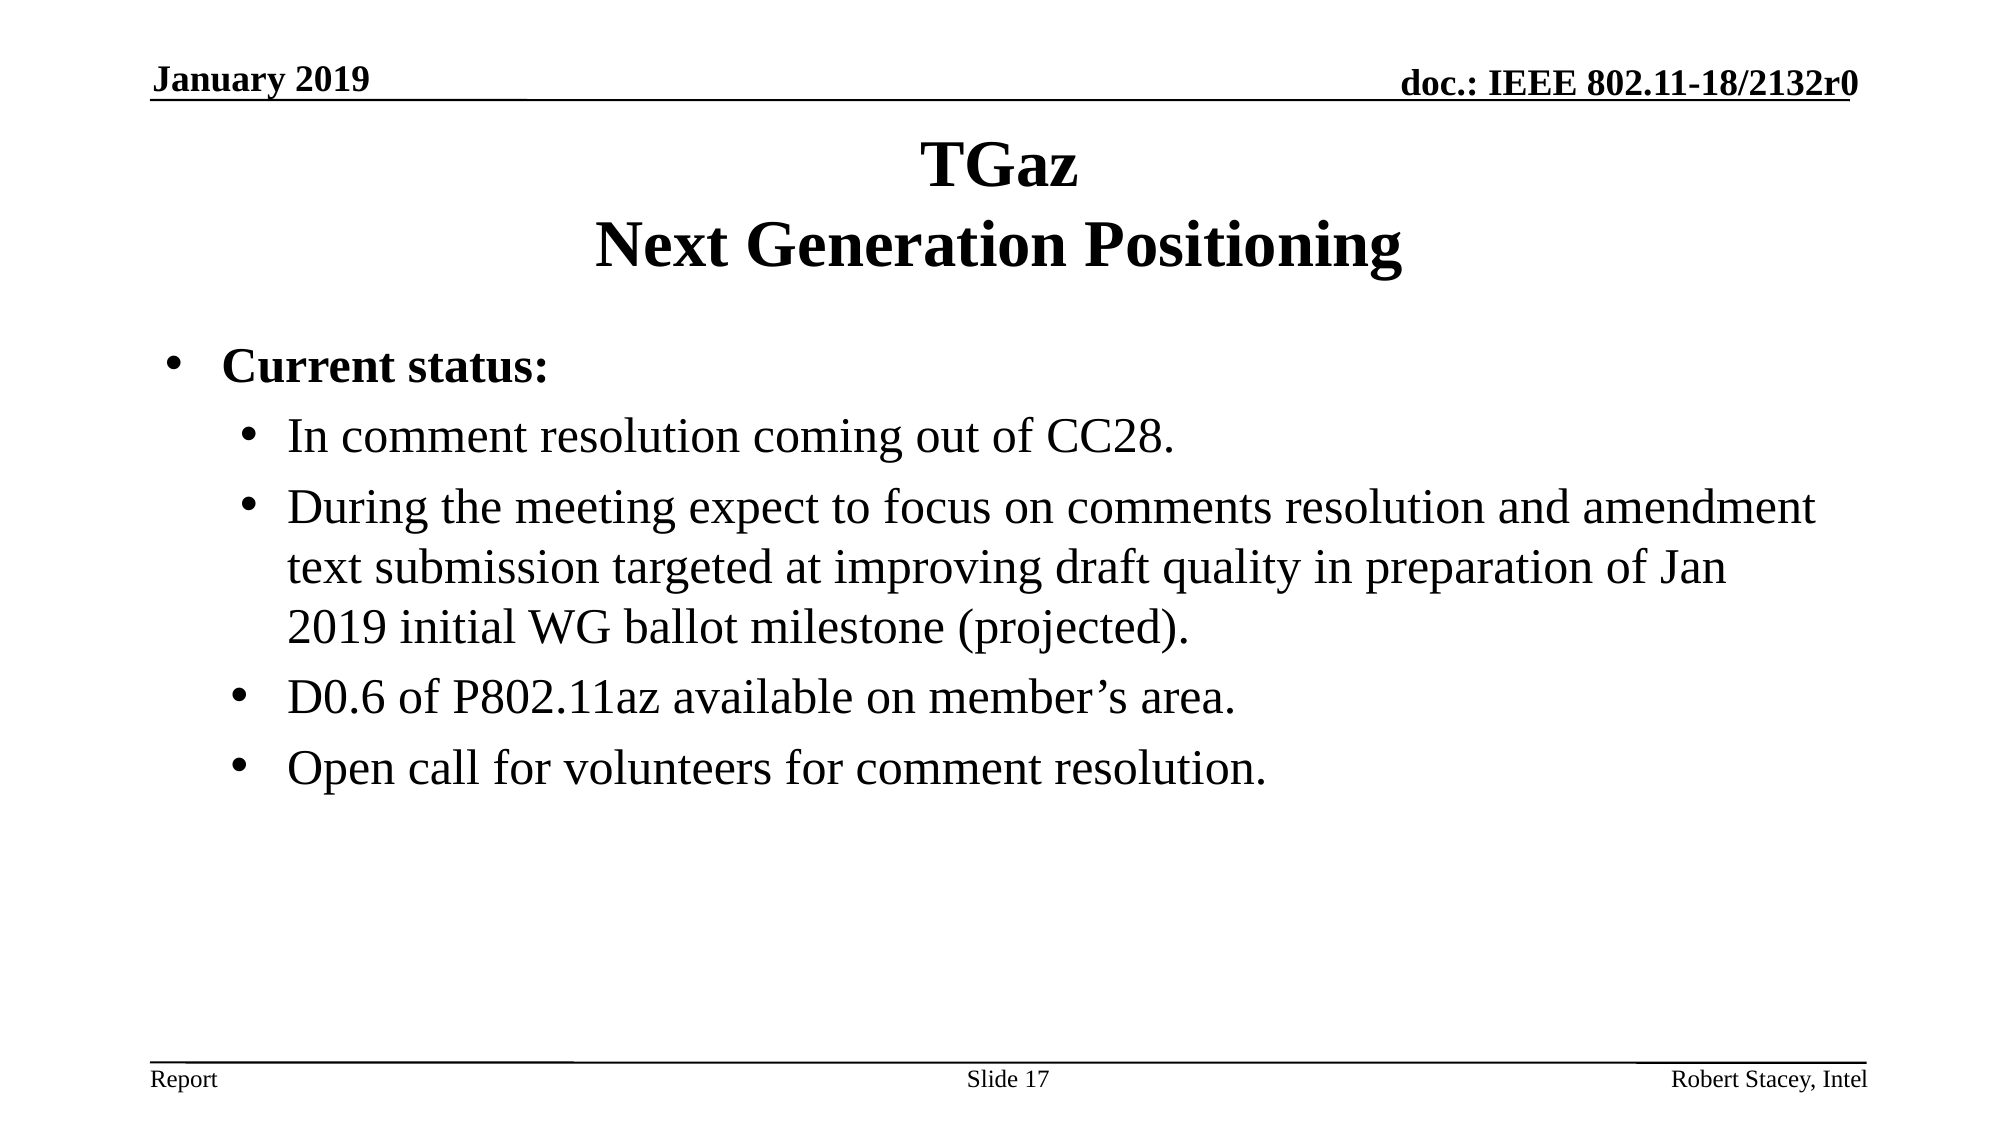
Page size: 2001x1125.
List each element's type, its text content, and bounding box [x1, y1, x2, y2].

list Current status: In comment resolution coming out of CC28. During the meeting expect to focus on comments resolution and amendment text submission targeted at improving draft quality in preparation of Jan 2019 initial WG ballot milestone (projected). D0.6 of P802.11az available on member’s area. Open call for volunteers for comment resolution. [149, 324, 1850, 1000]
footer Robert Stacey, Intel [1171, 1061, 1869, 1093]
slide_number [152, 54, 563, 100]
slide_number Slide 17 [950, 1061, 1067, 1123]
title TGaz Next Generation Positioning [149, 112, 1850, 288]
